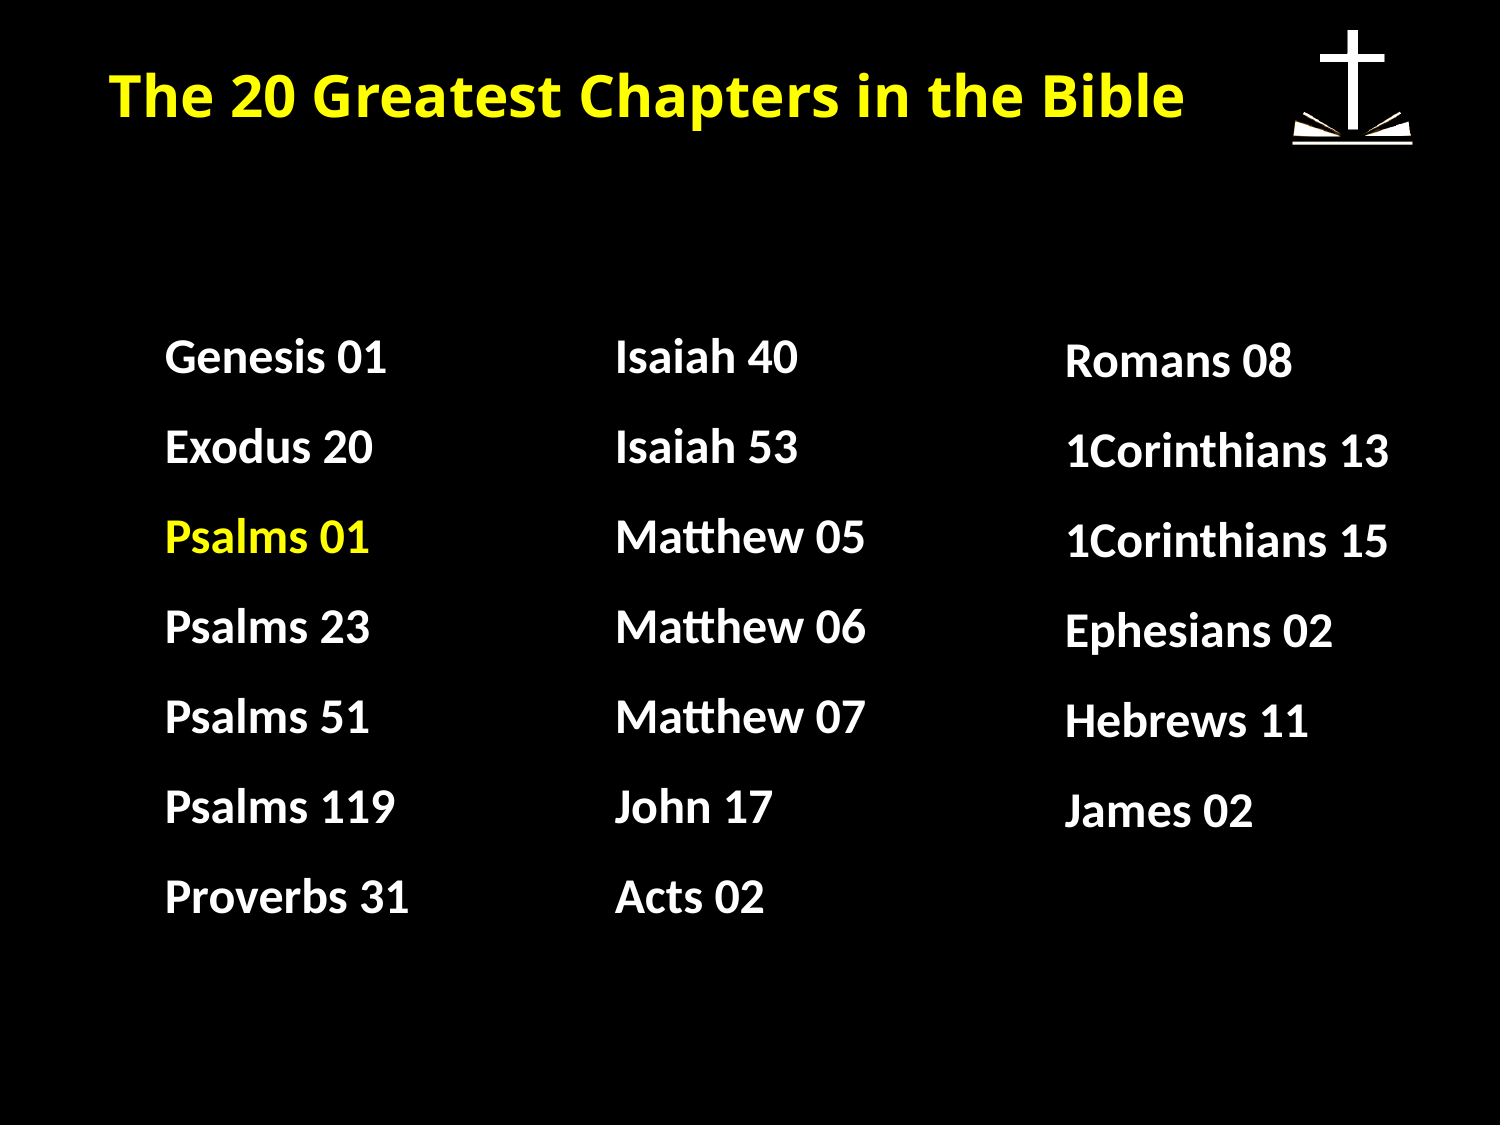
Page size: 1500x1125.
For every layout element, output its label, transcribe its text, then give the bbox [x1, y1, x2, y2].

picture [1287, 24, 1420, 151]
text_box Genesis 01 Exodus 20 Psalms 01 Psalms 23 Psalms 51 Psalms 119 Proverbs 31 [150, 316, 488, 931]
text_box The 20 Greatest Chapters in the Bible [93, 51, 1282, 137]
text_box Isaiah 40 Isaiah 53 Matthew 05 Matthew 06 Matthew 07 John 17 Acts 02 [599, 316, 913, 931]
text_box Romans 08 1Corinthians 13 1Corinthians 15 Ephesians 02 Hebrews 11 James 02 [1049, 319, 1425, 845]
